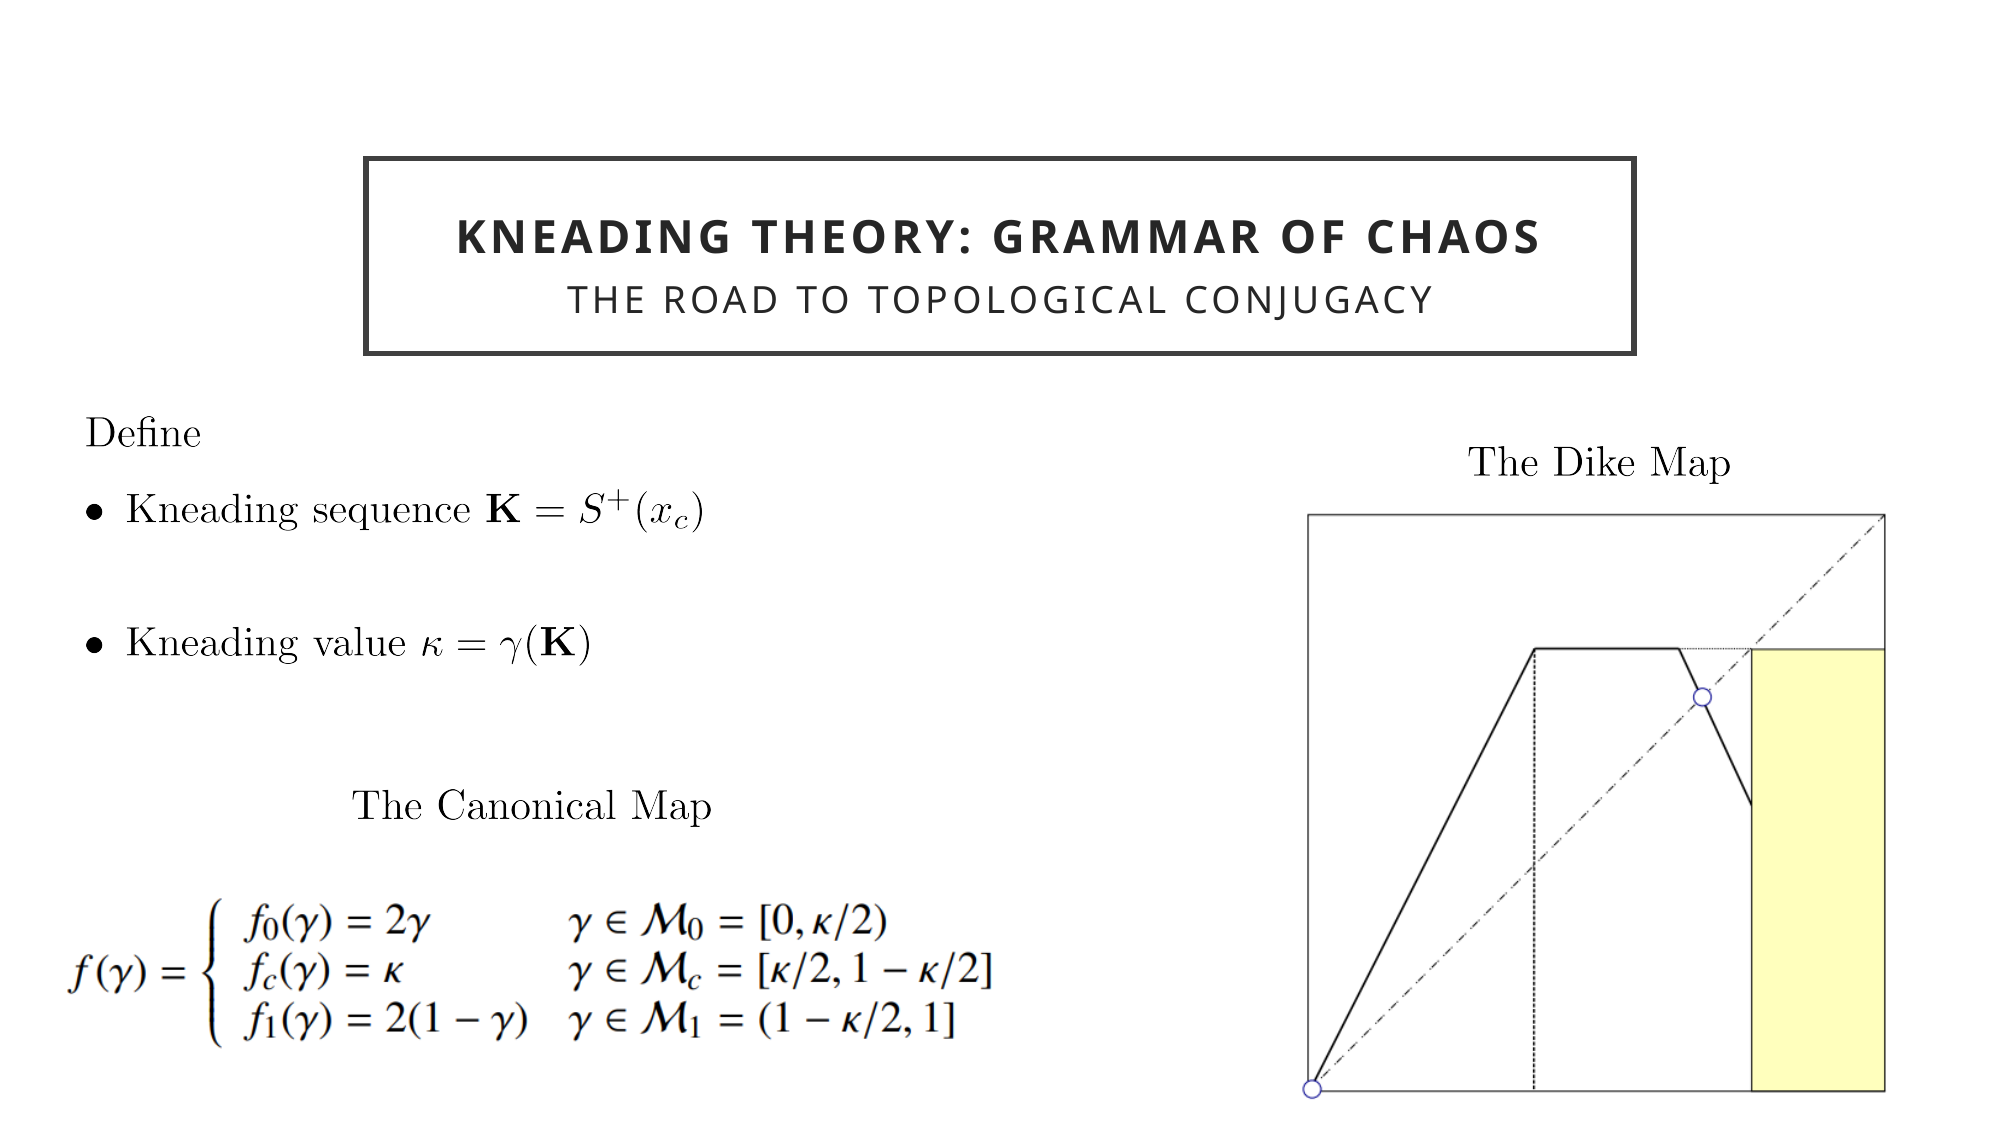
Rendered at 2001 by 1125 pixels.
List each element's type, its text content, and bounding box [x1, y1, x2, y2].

picture [1289, 493, 1909, 1125]
picture [86, 489, 702, 666]
picture [1468, 446, 1730, 484]
picture [352, 789, 711, 827]
title Kneading theory: grammar of chaos the road to topological conjugacy [363, 156, 1637, 356]
picture [41, 878, 1022, 1074]
picture [86, 416, 200, 447]
